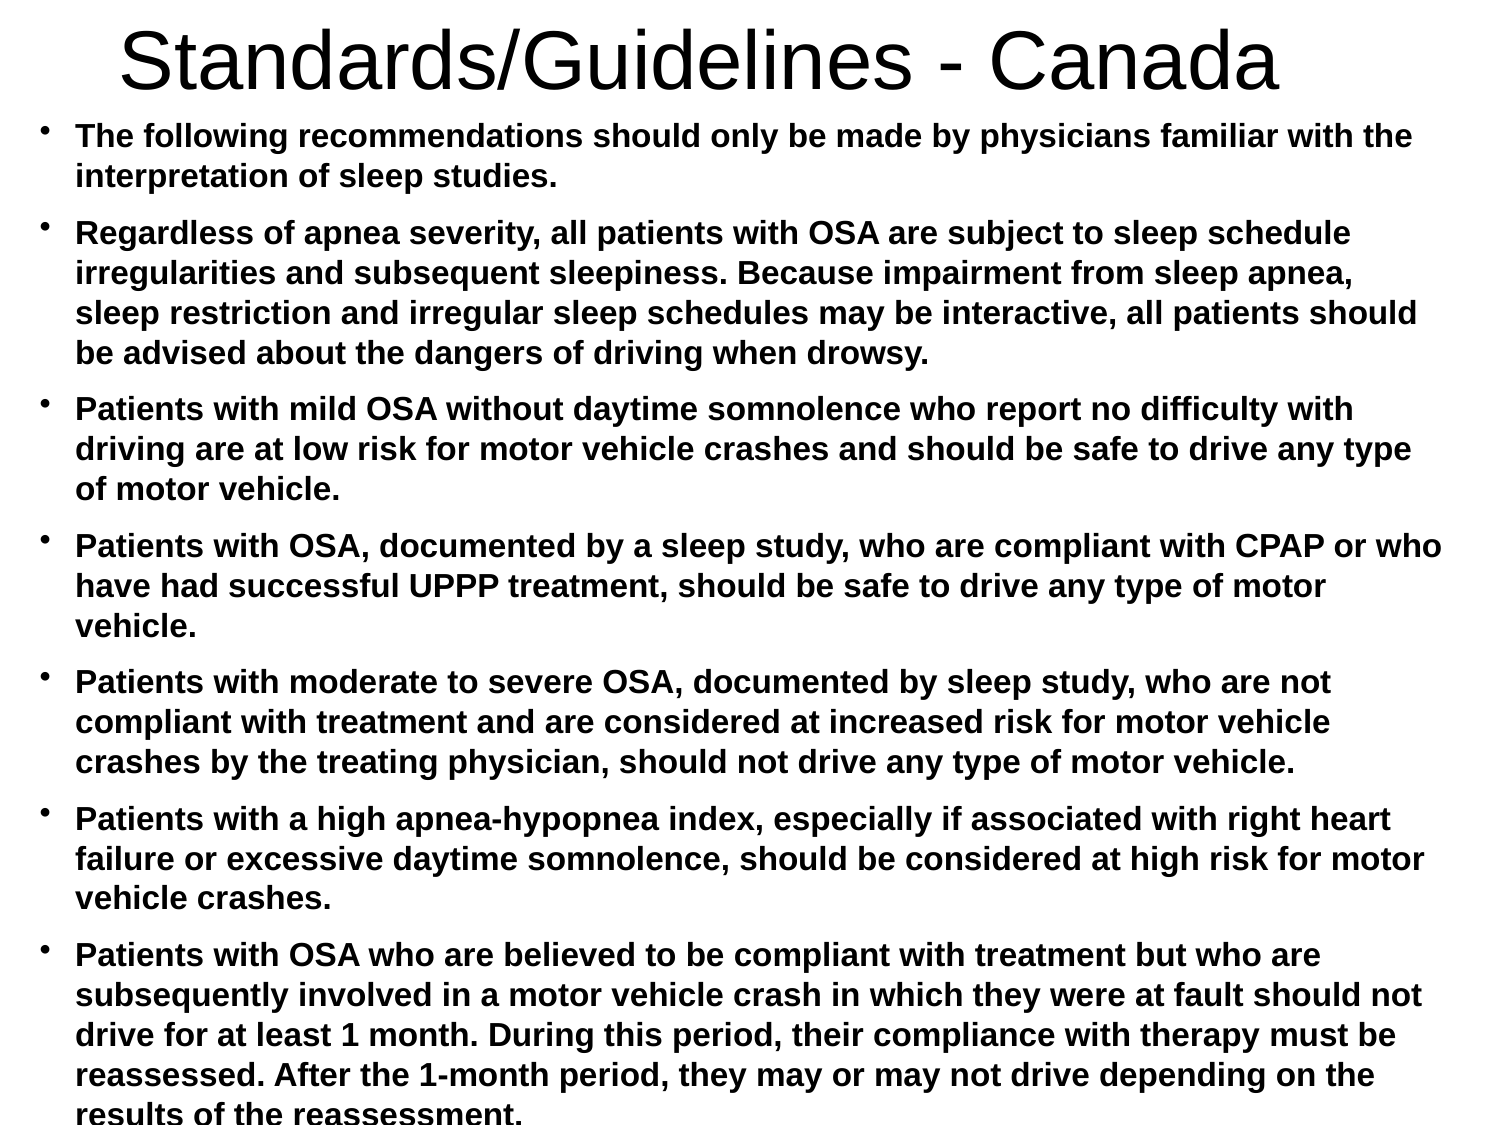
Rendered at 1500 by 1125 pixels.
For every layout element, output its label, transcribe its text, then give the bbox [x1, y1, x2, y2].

title Standards/Guidelines - Canada [62, 0, 1376, 107]
text_box The following recommendations should only be made by physicians familiar with the interpretation of sleep studies. Regardless of apnea severity, all patients with OSA are subject to sleep schedule irregularities and subsequent sleepiness. Because impairment from sleep apnea, sleep restriction and irregular sleep schedules may be interactive, all patients should be advised about the dangers of driving when drowsy. Patients with mild OSA without daytime somnolence who report no difficulty with driving are at low risk for motor vehicle crashes and should be safe to drive any type of motor vehicle. Patients with OSA, documented by a sleep study, who are compliant with CPAP or who have had successful UPPP treatment, should be safe to drive any type of motor vehicle. Patients with moderate to severe OSA, documented by sleep study, who are not compliant with treatment and are considered at increased risk for motor vehicle crashes by the treating physician, should not drive any type of motor vehicle. Patients with a high apnea-hypopnea index, especially if associated with right heart failure or excessive daytime somnolence, should be considered at high risk for motor vehicle crashes. Patients with OSA who are believed to be compliant with treatment but who are subsequently involved in a motor vehicle crash in which they were at fault should not drive for at least 1 month. During this period, their compliance with therapy must be reassessed. After the 1-month period, they may or may not drive depending on the results of the reassessment. [24, 107, 1463, 1125]
